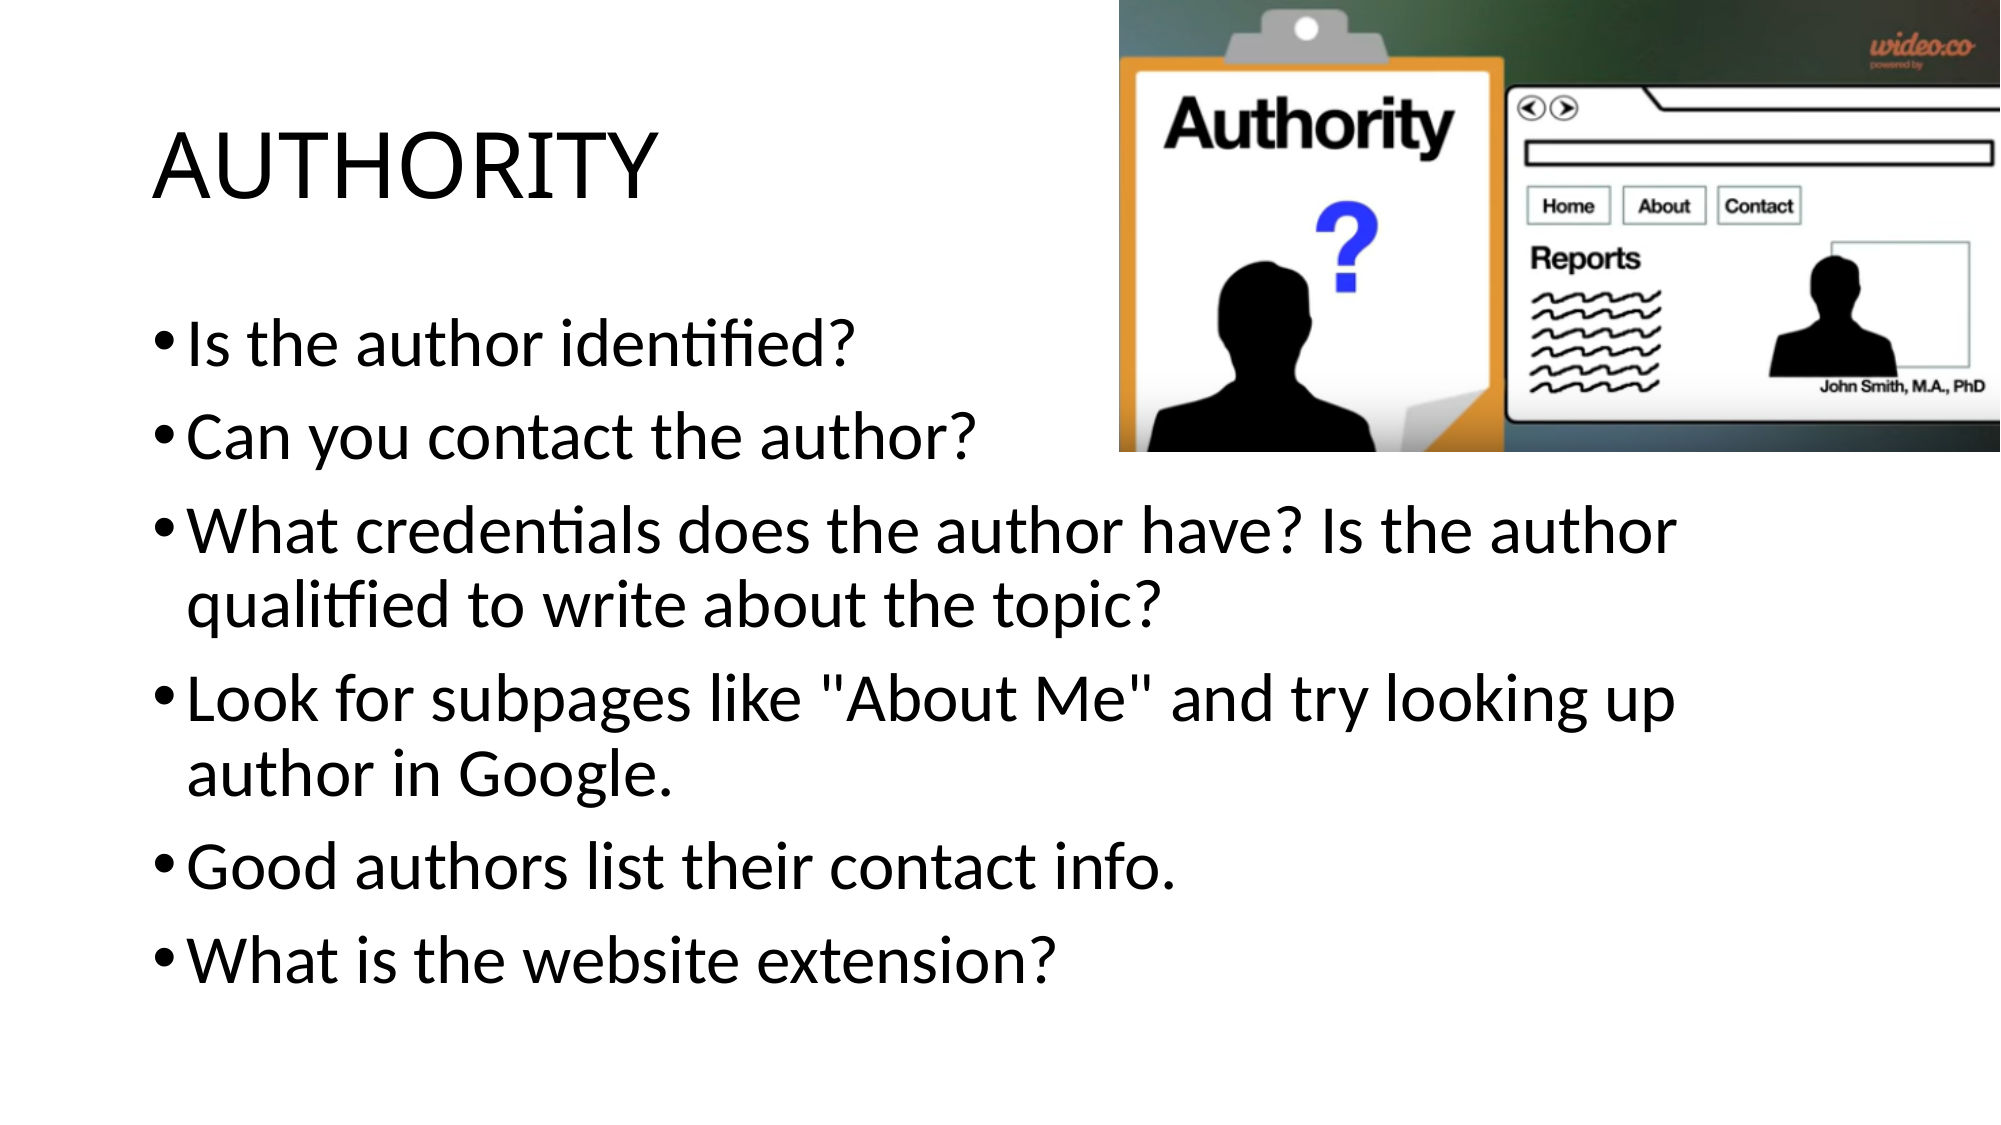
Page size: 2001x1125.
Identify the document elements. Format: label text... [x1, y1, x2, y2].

list Is the author identified? Can you contact the author? What credentials does the author have? Is the author qualitfied to write about the topic? Look for subpages like "About Me" and try looking up author in Google. Good authors list their contact info. What is the website extension? [137, 299, 1863, 1014]
title AUTHORITY [137, 59, 1119, 278]
picture [1119, 0, 2000, 452]
